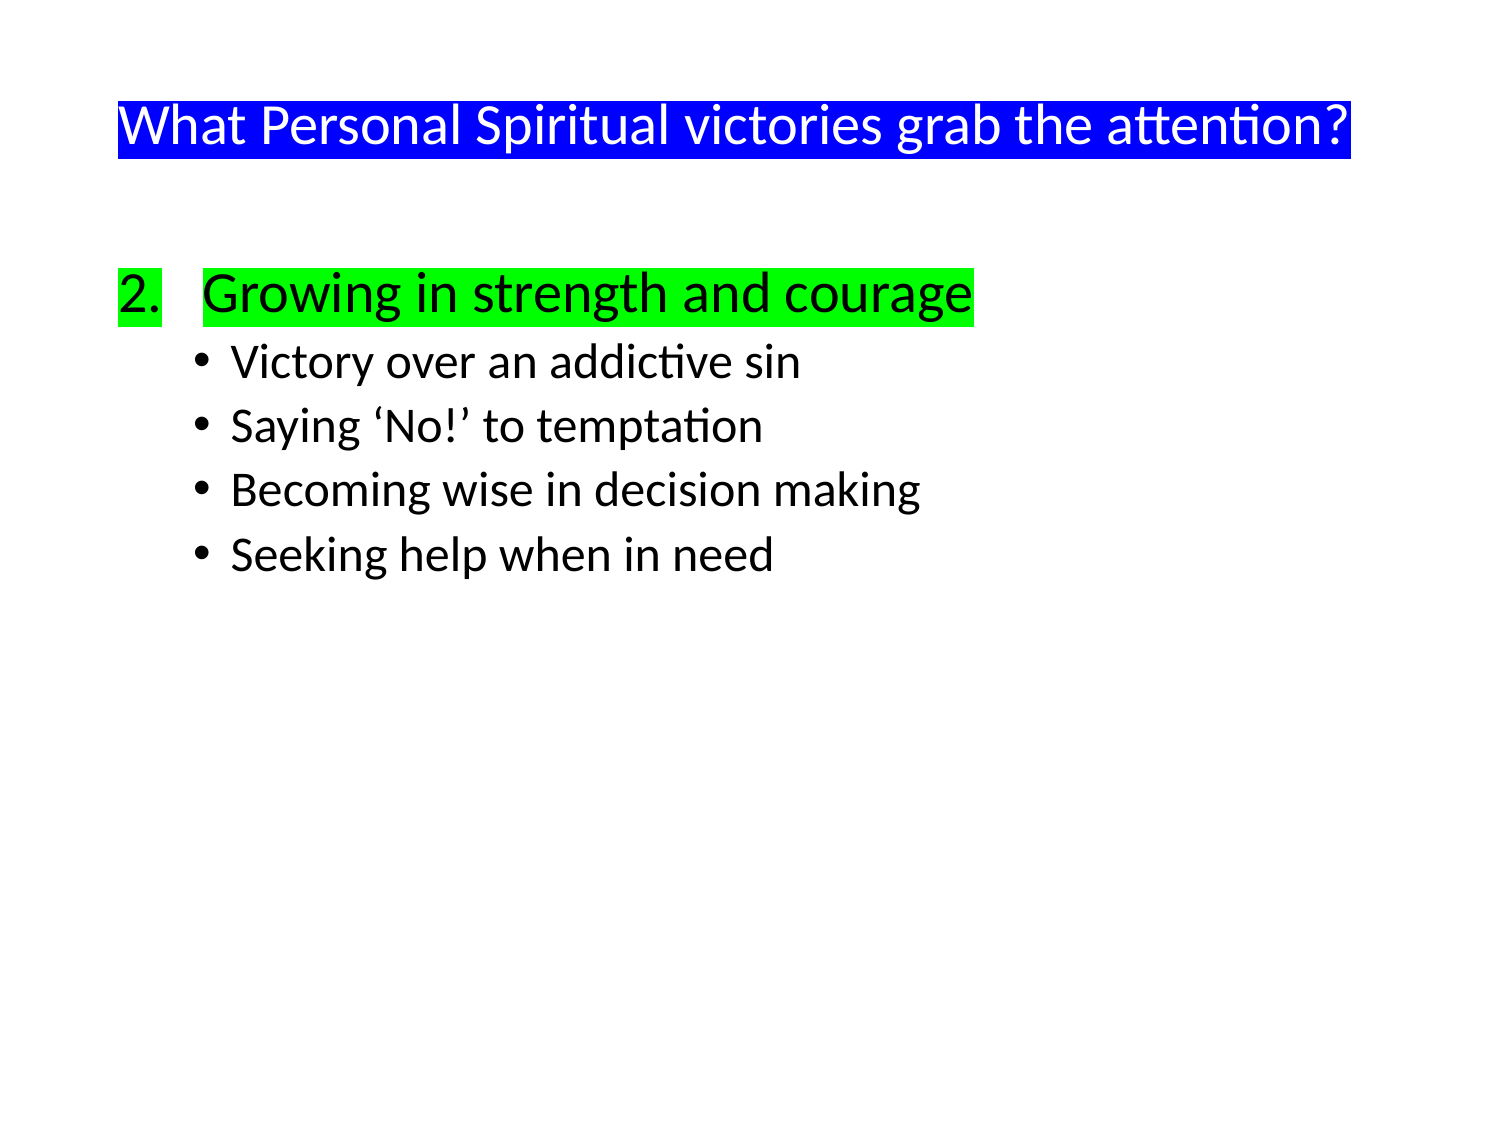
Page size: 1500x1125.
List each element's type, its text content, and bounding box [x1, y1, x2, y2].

list What Personal Spiritual victories grab the attention? Growing in strength and courage Victory over an addictive sin Saying ‘No!’ to temptation Becoming wise in decision making Seeking help when in need [103, 86, 1397, 1066]
